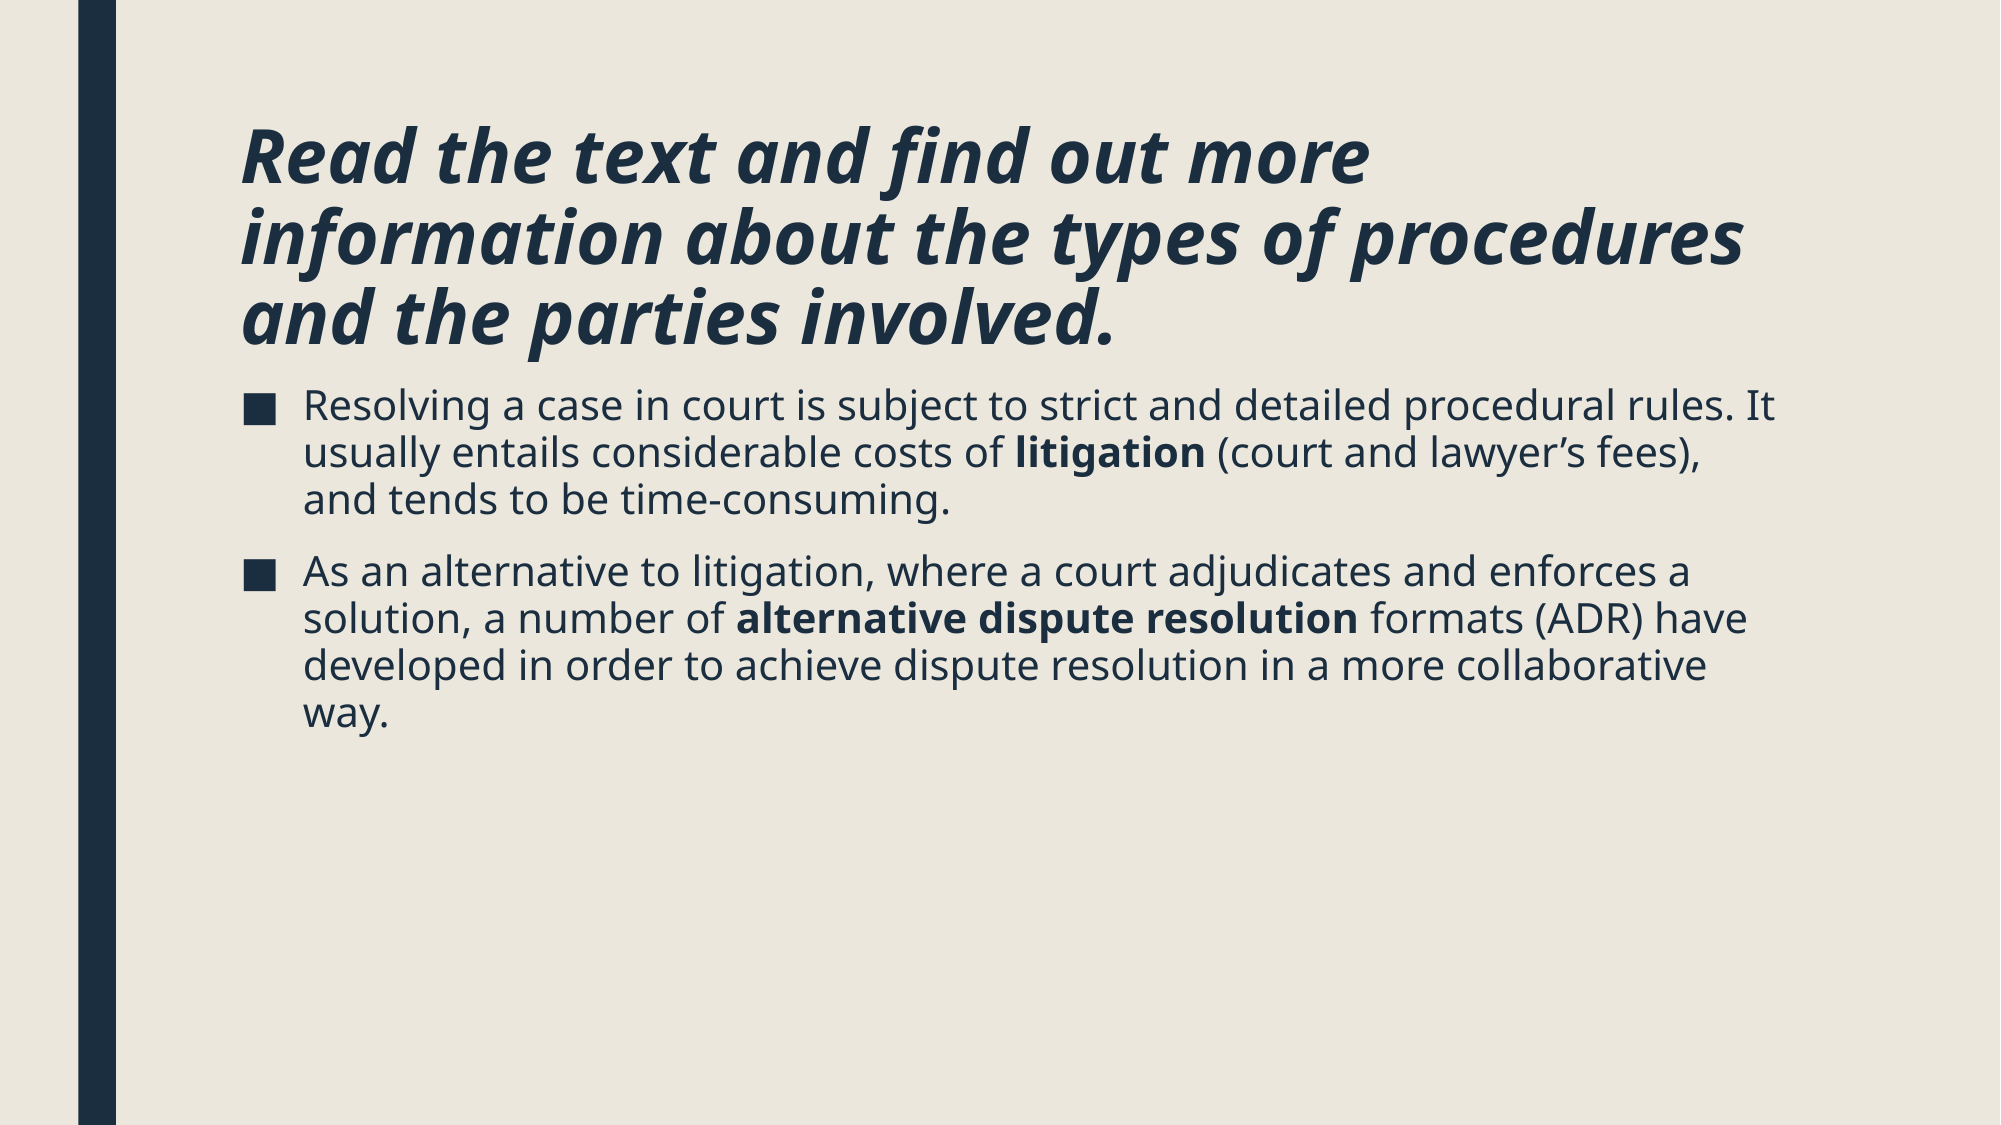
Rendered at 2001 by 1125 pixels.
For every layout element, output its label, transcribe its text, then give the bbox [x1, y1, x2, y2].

title Read the text and find out more information about the types of procedures and the parties involved. [225, 112, 1800, 357]
list Resolving a case in court is subject to strict and detailed procedural rules. It usually entails considerable costs of litigation (court and lawyer’s fees), and tends to be time-consuming. As an alternative to litigation, where a court adjudicates and enforces a solution, a number of alternative dispute resolution formats (ADR) have developed in order to achieve dispute resolution in a more collaborative way. [225, 375, 1800, 963]
